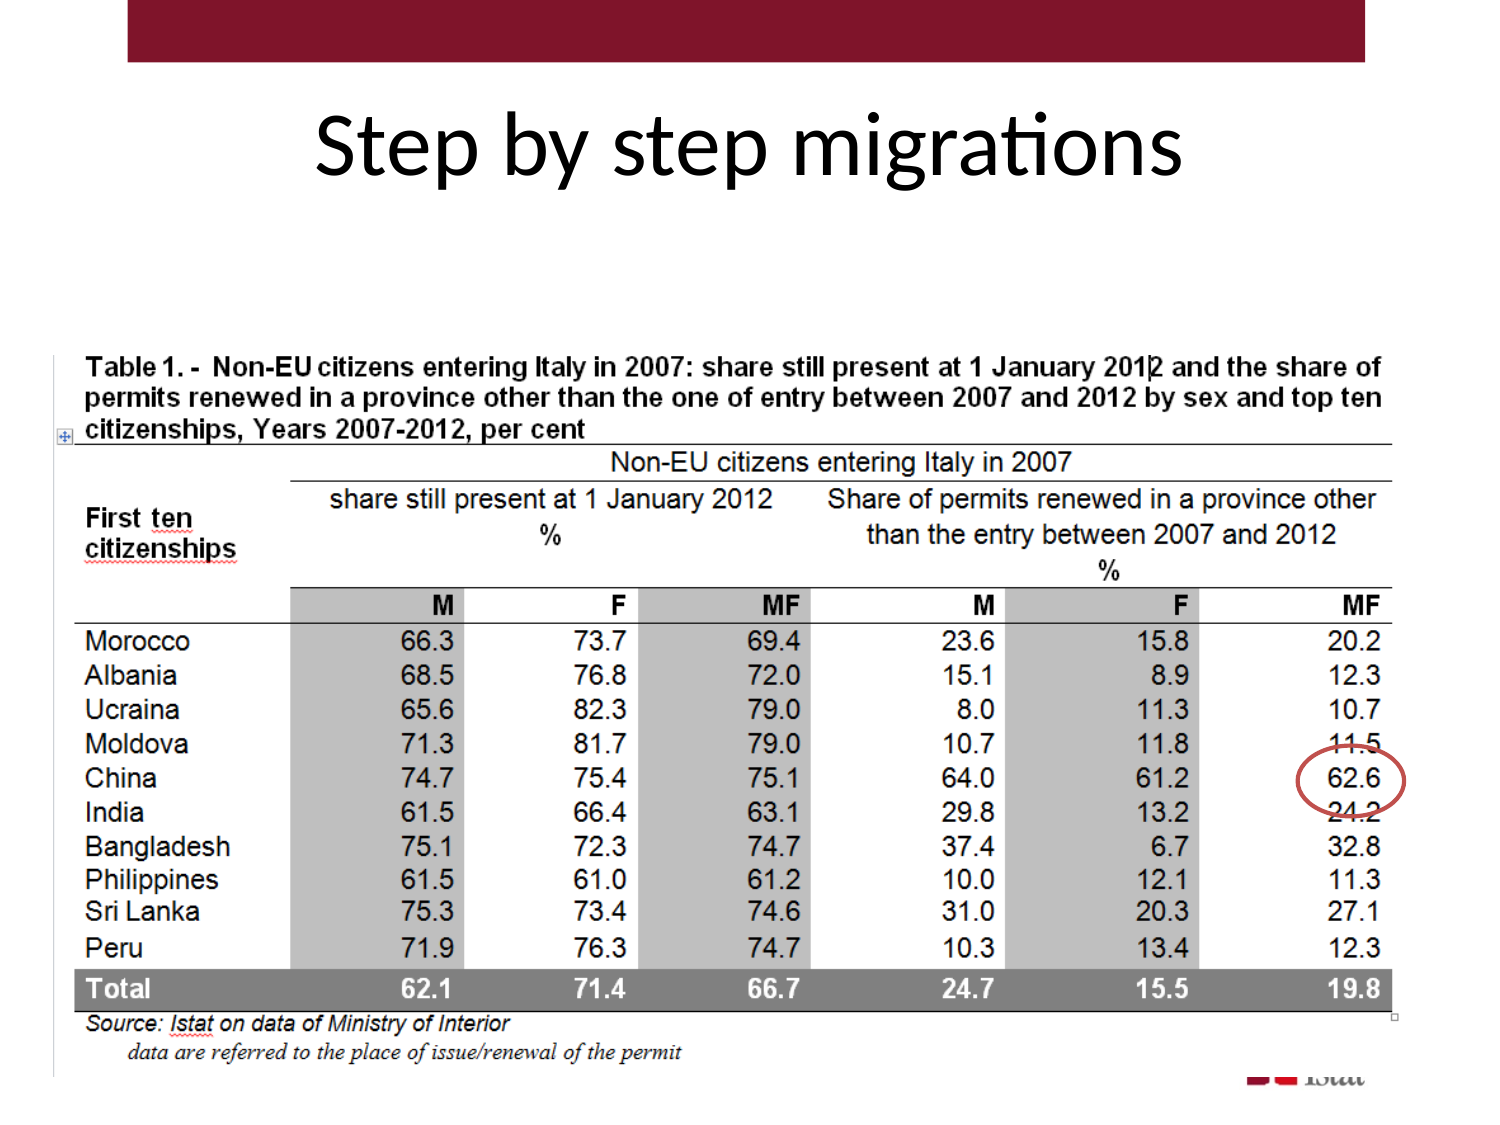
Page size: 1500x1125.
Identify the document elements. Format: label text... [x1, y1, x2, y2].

picture [52, 354, 1405, 1097]
title Step by step migrations [75, 45, 1425, 233]
